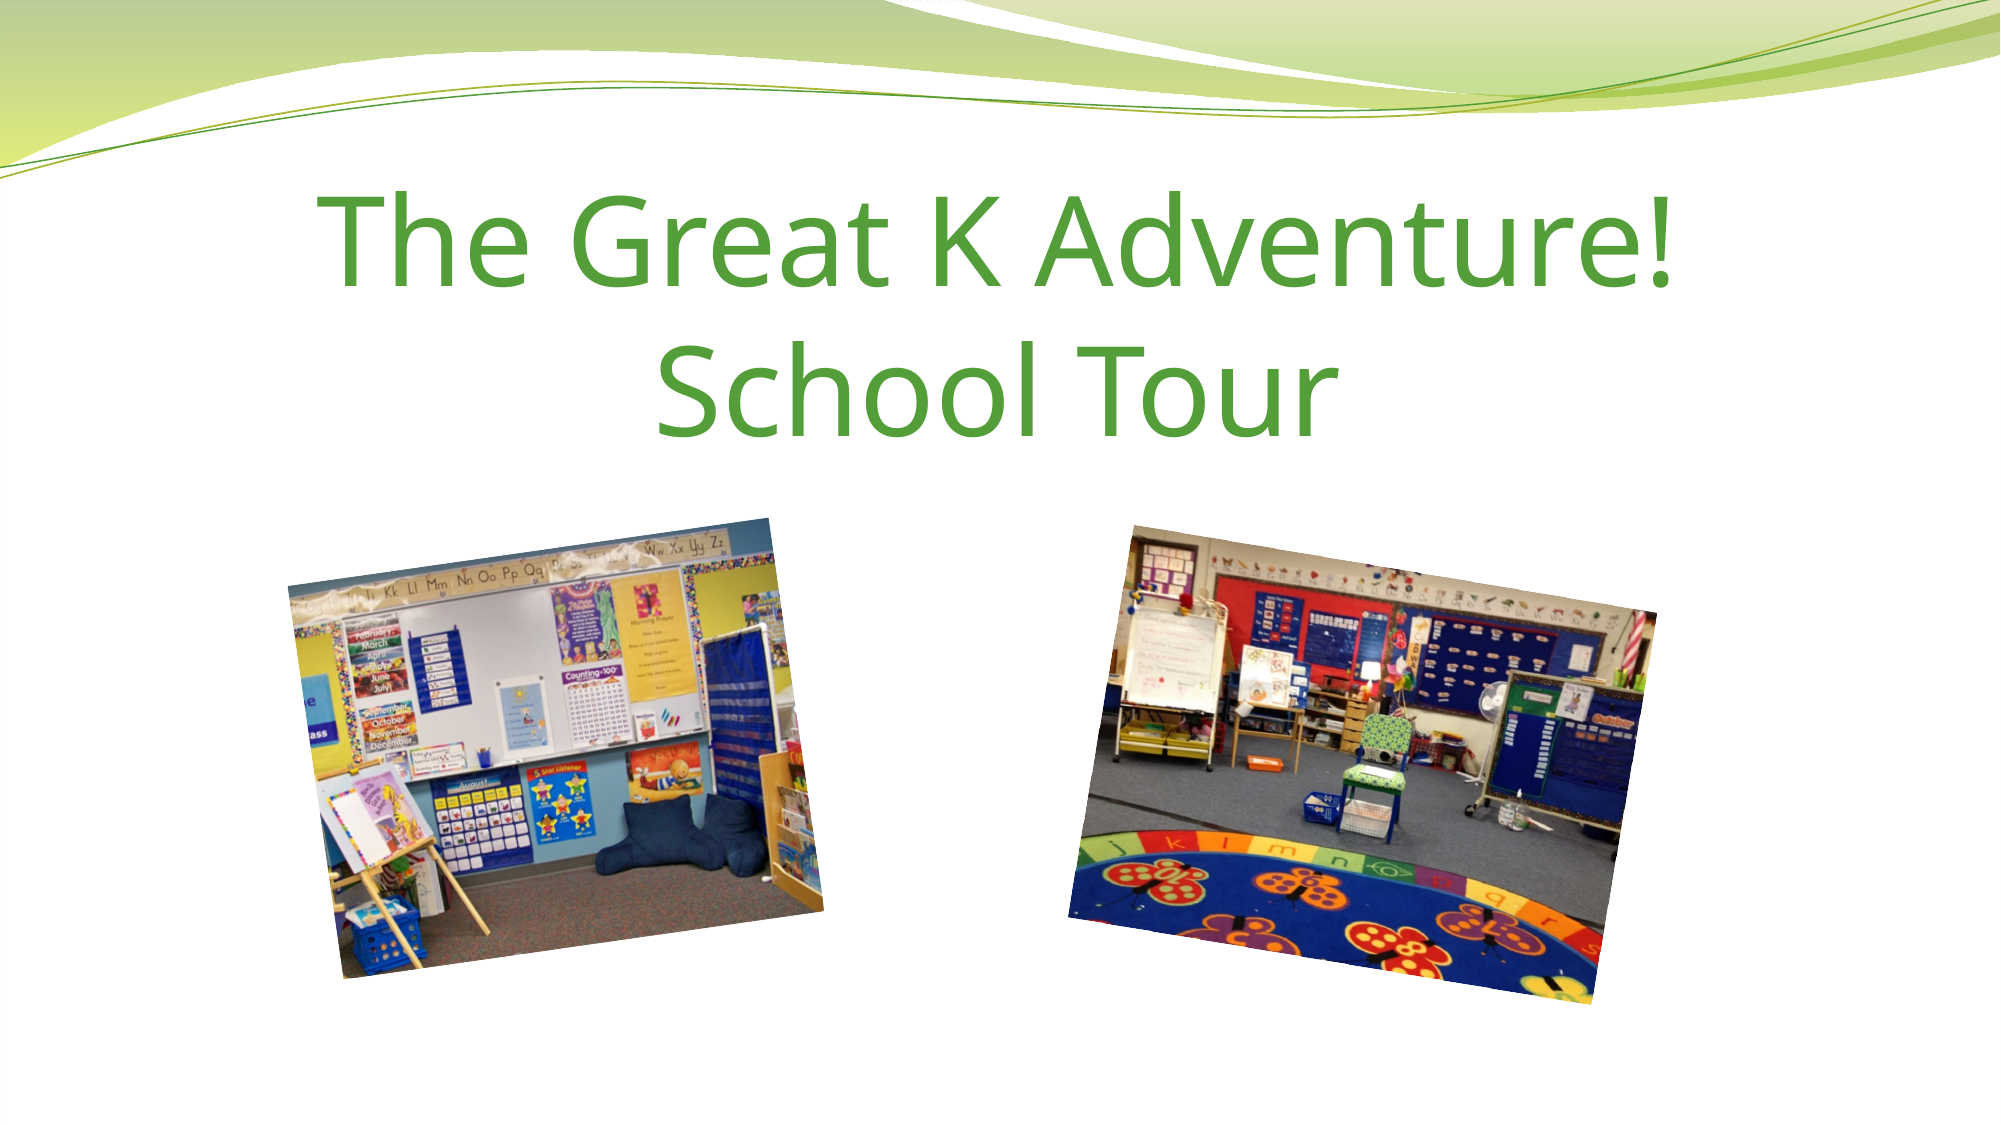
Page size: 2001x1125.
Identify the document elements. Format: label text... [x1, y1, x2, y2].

title The Great K Adventure! School Tour [134, 120, 1862, 462]
picture [288, 518, 824, 979]
picture [1069, 525, 1657, 1005]
